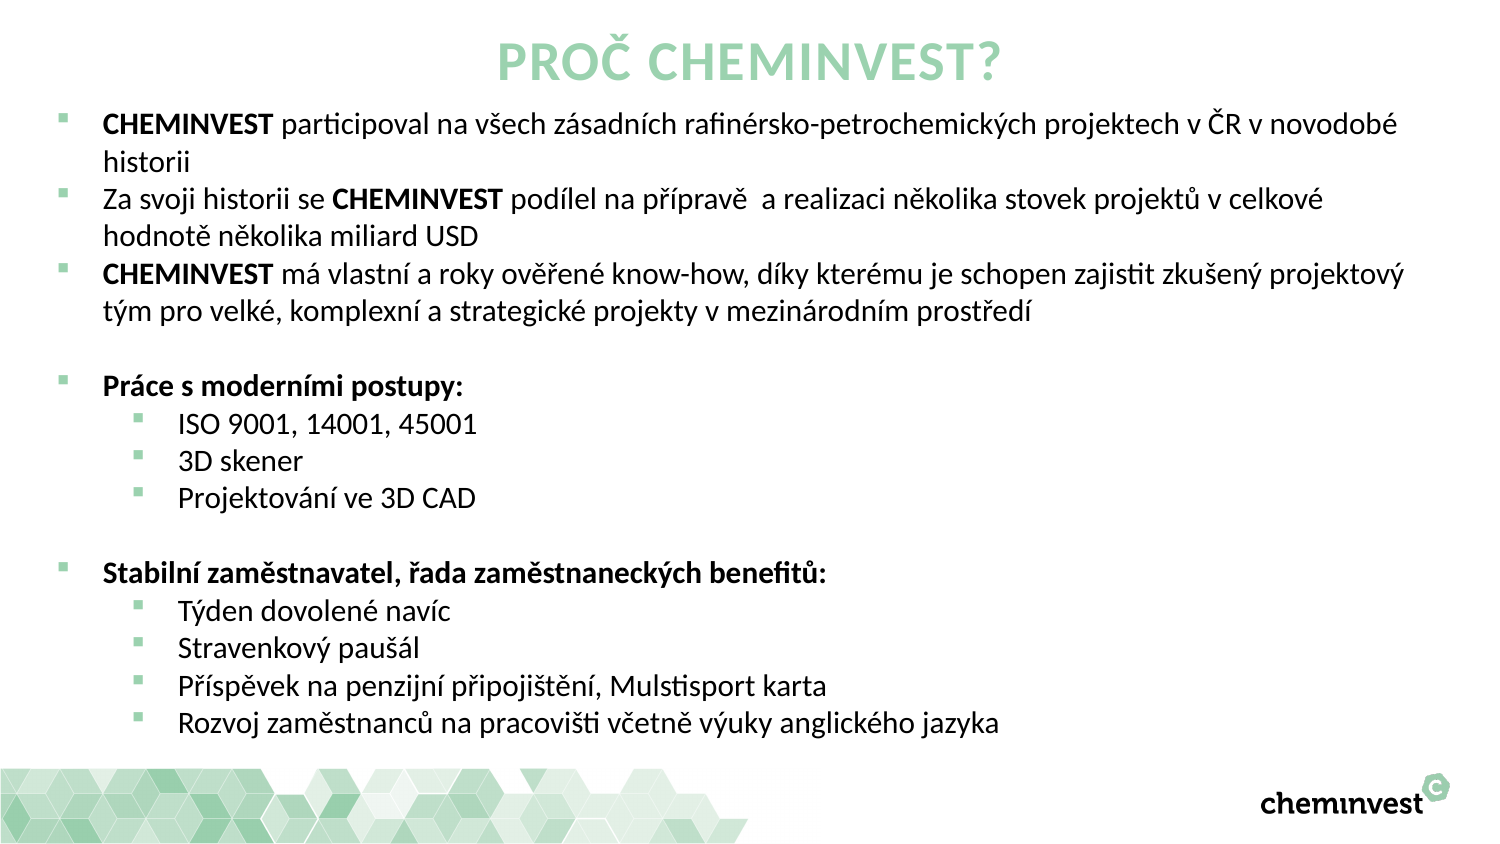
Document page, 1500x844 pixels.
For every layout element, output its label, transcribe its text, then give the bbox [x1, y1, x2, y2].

picture [0, 767, 821, 844]
picture [1260, 773, 1450, 814]
text_box CHEMINVEST participoval na všech zásadních rafinérsko-petrochemických projektech v ČR v novodobé historii Za svoji historii se CHEMINVEST podílel na přípravě a realizaci několika stovek projektů v celkové hodnotě několika miliard USD CHEMINVEST má vlastní a roky ověřené know-how, díky kterému je schopen zajistit zkušený projektový tým pro velké, komplexní a strategické projekty v mezinárodním prostředí Práce s moderními postupy: ISO 9001, 14001, 45001 3D skener Projektování ve 3D CAD Stabilní zaměstnavatel, řada zaměstnaneckých benefitů: Týden dovolené navíc Stravenkový paušál Příspěvek na penzijní připojištění, Mulstisport karta Rozvoj zaměstnanců na pracovišti včetně výuky anglického jazyka [41, 96, 1446, 785]
text_box PROČ CHEMINVEST? [493, 20, 1006, 95]
